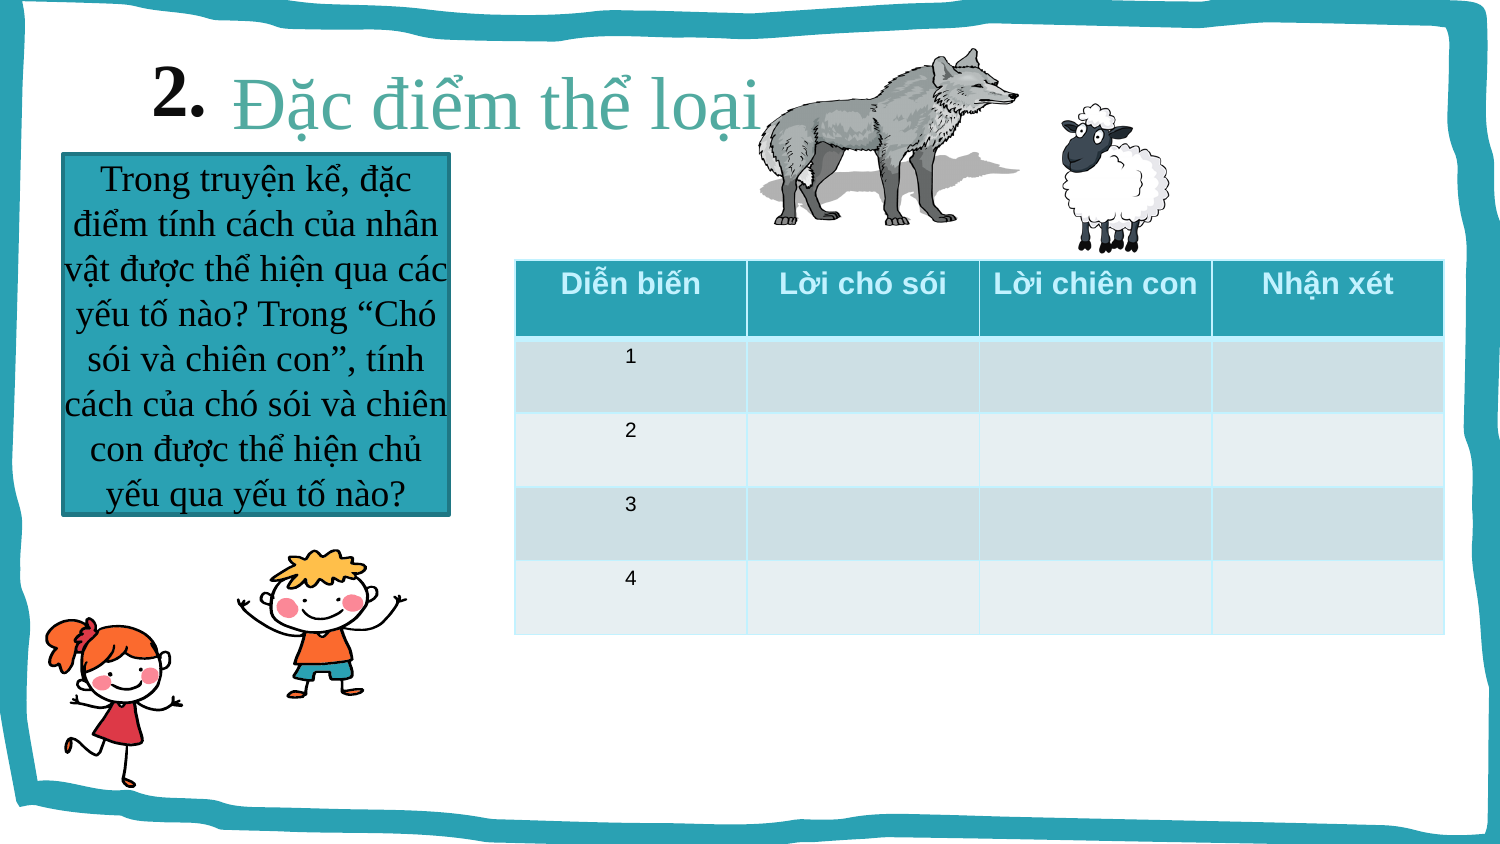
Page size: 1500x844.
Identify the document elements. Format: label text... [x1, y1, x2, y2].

table_header Lời chó sói [748, 261, 979, 336]
table_cell [748, 488, 979, 560]
table_cell 4 [516, 561, 746, 634]
table_header Diễn biến [516, 261, 746, 336]
table_cell [980, 488, 1211, 560]
table_cell [980, 342, 1211, 412]
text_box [236, 548, 408, 700]
table_cell [980, 561, 1211, 634]
table_cell [748, 342, 979, 412]
picture [758, 48, 1020, 226]
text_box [45, 616, 184, 789]
table_header Lời chiên con [980, 261, 1211, 336]
table_cell 3 [516, 488, 746, 560]
table_cell 2 [516, 414, 746, 486]
table_cell [1213, 342, 1443, 412]
table_header Nhận xét [1213, 261, 1443, 336]
table_cell [980, 414, 1211, 486]
table_cell 1 [516, 342, 746, 412]
picture [1049, 93, 1180, 261]
table_cell [748, 561, 979, 634]
table_cell [1213, 414, 1443, 486]
text_box Đặc điểm thể loại [232, 9, 774, 145]
table_cell [748, 414, 979, 486]
table_cell [1213, 488, 1443, 560]
text_box 2. [139, 36, 219, 138]
table_cell [1213, 561, 1443, 634]
text_box Trong truyện kể, đặc điểm tính cách của nhân vật được thể hiện qua các yếu tố nào? Trong “Chó sói và chiên con”, tính cách của chó sói và chiên con được thể hiện chủ yếu qua yếu tố nào? [61, 152, 451, 517]
